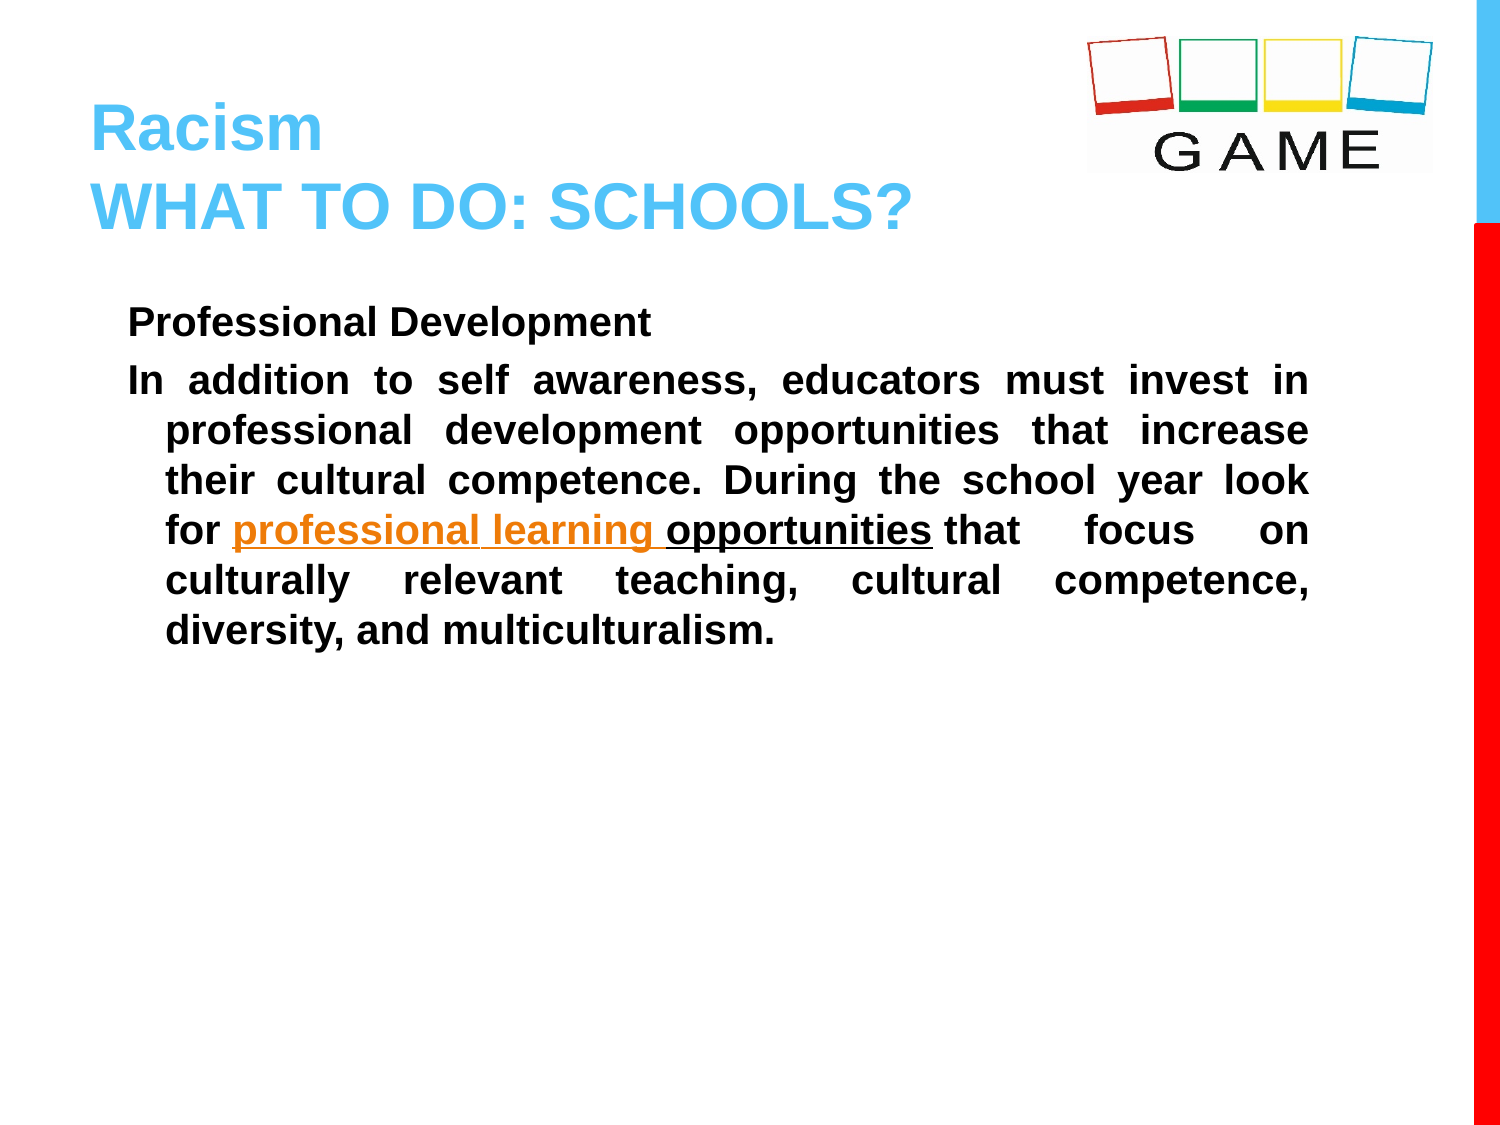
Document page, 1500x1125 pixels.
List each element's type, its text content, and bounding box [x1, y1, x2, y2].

picture [1087, 36, 1433, 173]
list Professional Development In addition to self awareness, educators must invest in professional development opportunities that increase their cultural competence. During the school year look for professional learning opportunities that focus on culturally relevant teaching, cultural competence, diversity, and multiculturalism. [75, 287, 1325, 1005]
title Racism WHAT TO DO: SCHOOLS? [75, 25, 1025, 250]
